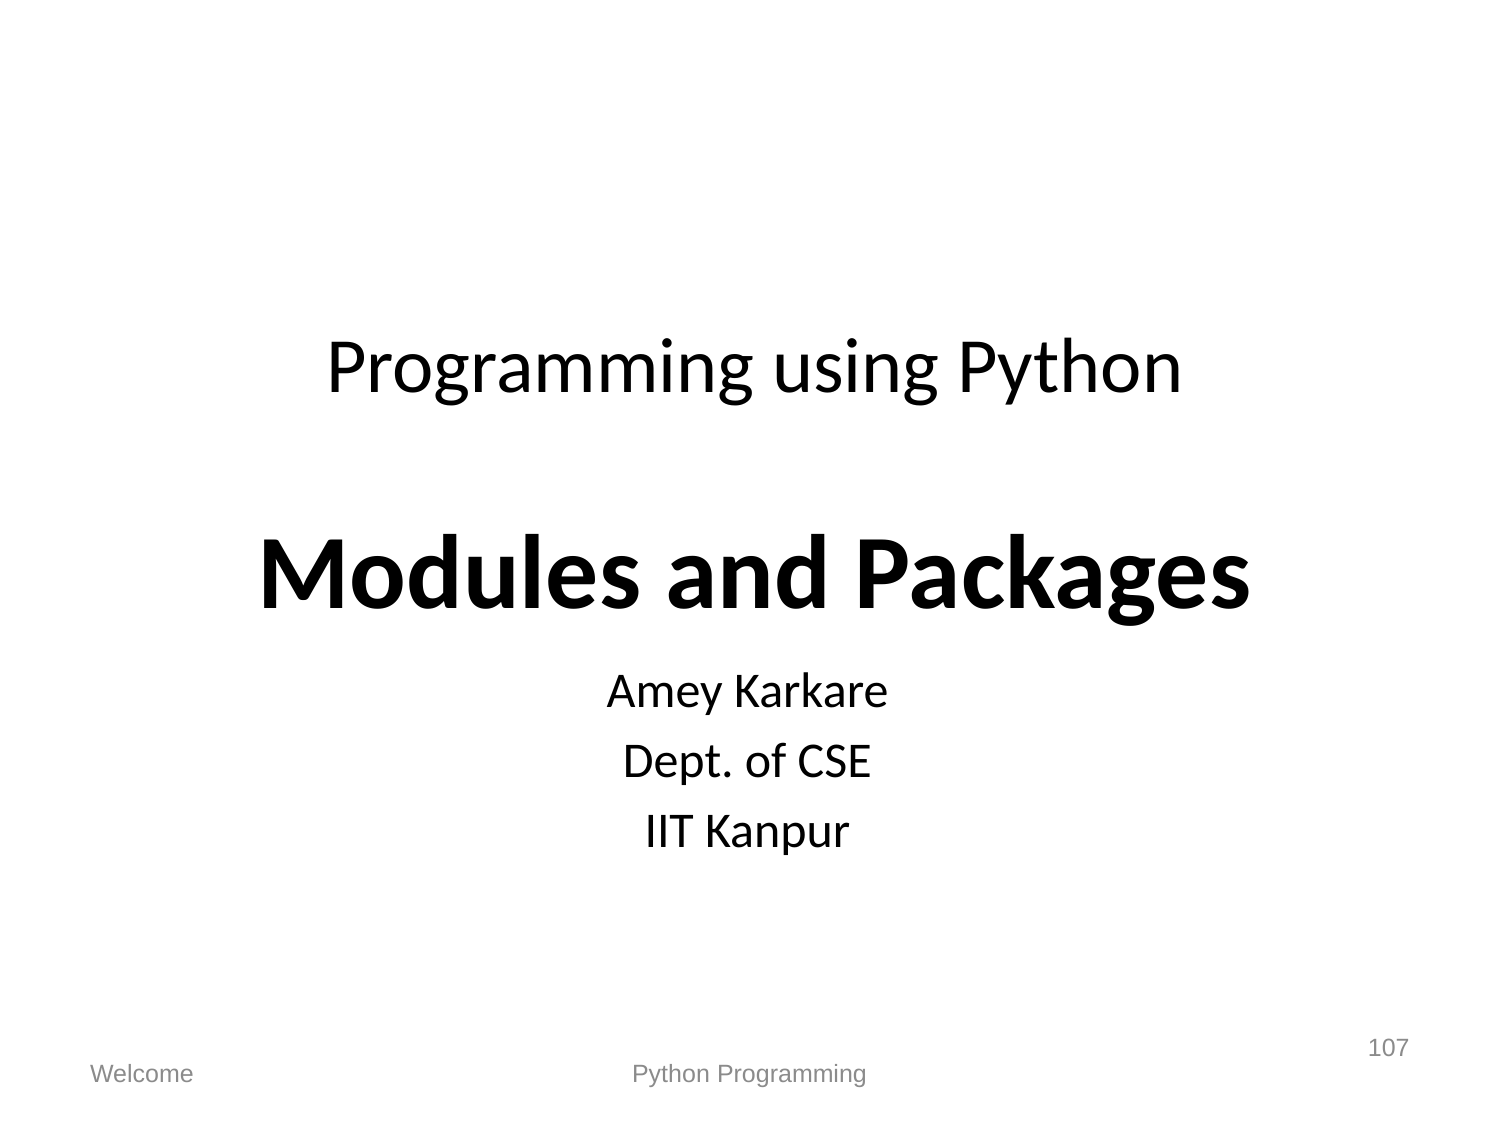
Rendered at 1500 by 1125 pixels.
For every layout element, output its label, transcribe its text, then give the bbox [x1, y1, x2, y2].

footer Python Programming [512, 1042, 988, 1103]
slide_number 107 [1074, 1016, 1425, 1077]
title Programming using Python Modules and Packages [37, 212, 1473, 638]
list Amey Karkare Dept. of CSE IIT Kanpur [99, 650, 1396, 1025]
slide_number Welcome [75, 1042, 425, 1103]
